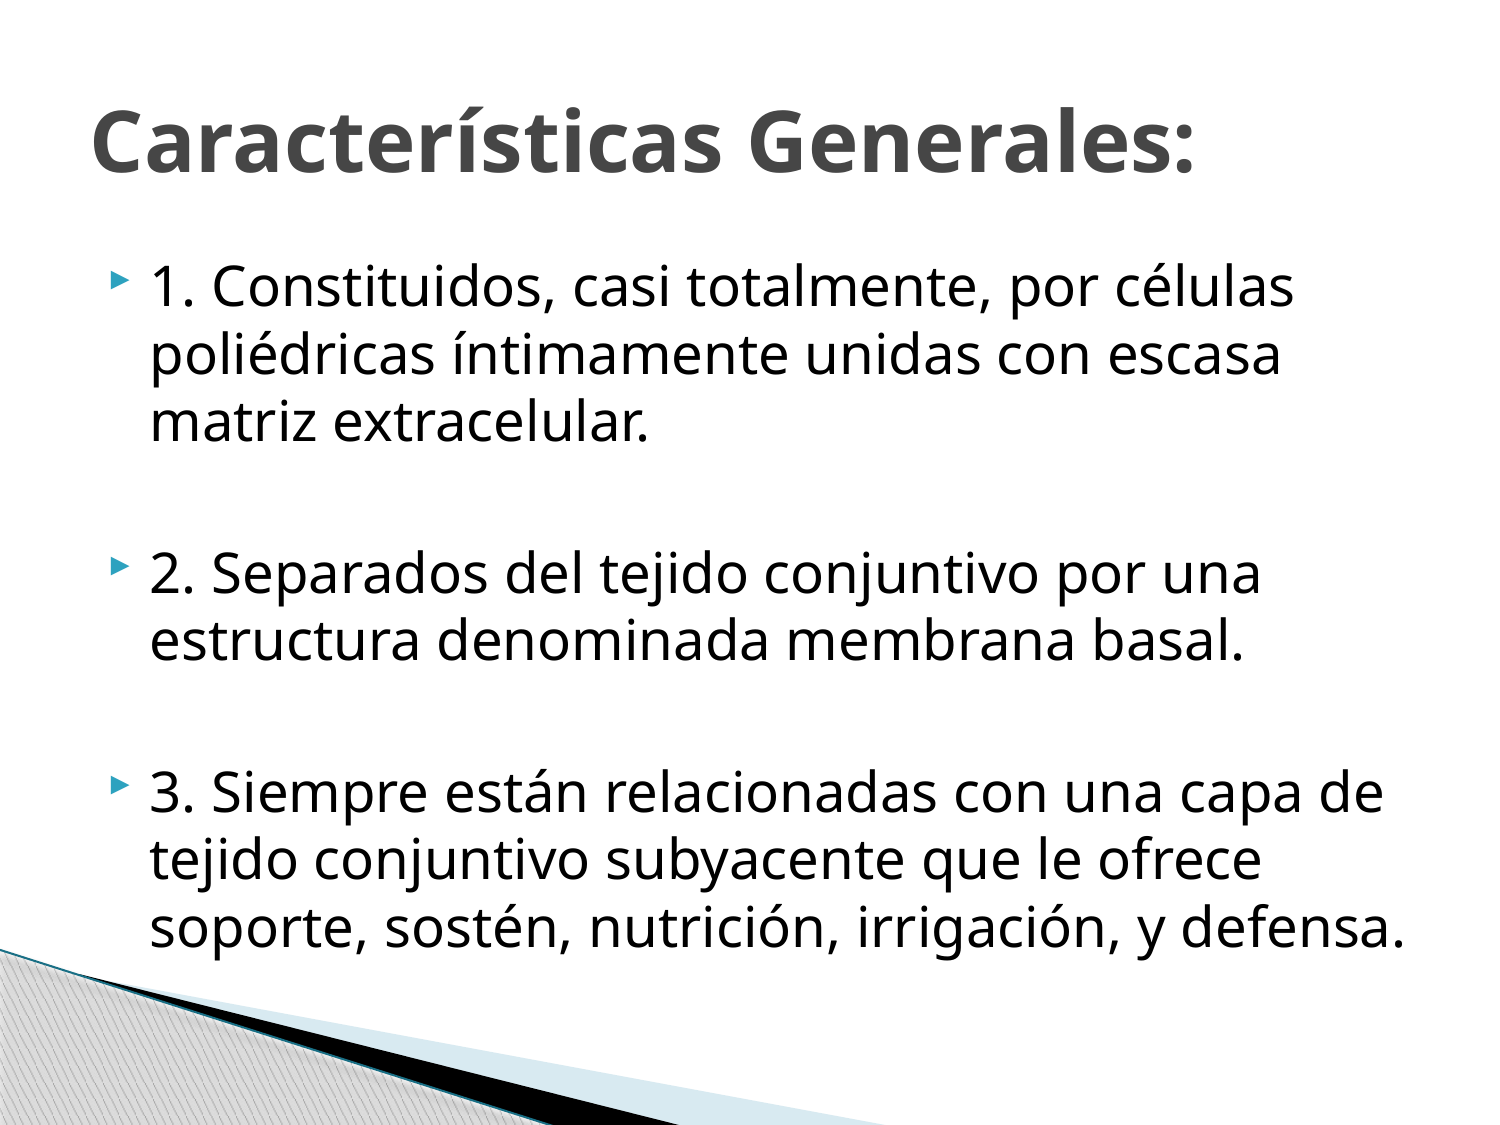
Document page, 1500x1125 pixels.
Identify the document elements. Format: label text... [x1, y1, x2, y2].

title Características Generales: [75, 45, 1425, 233]
list 1. Constituidos, casi totalmente, por células poliédricas íntimamente unidas con escasa matriz extracelular. 2. Separados del tejido conjuntivo por una estructura denominada membrana basal. 3. Siempre están relacionadas con una capa de tejido conjuntivo subyacente que le ofrece soporte, sostén, nutrición, irrigación, y defensa. [75, 243, 1425, 986]
